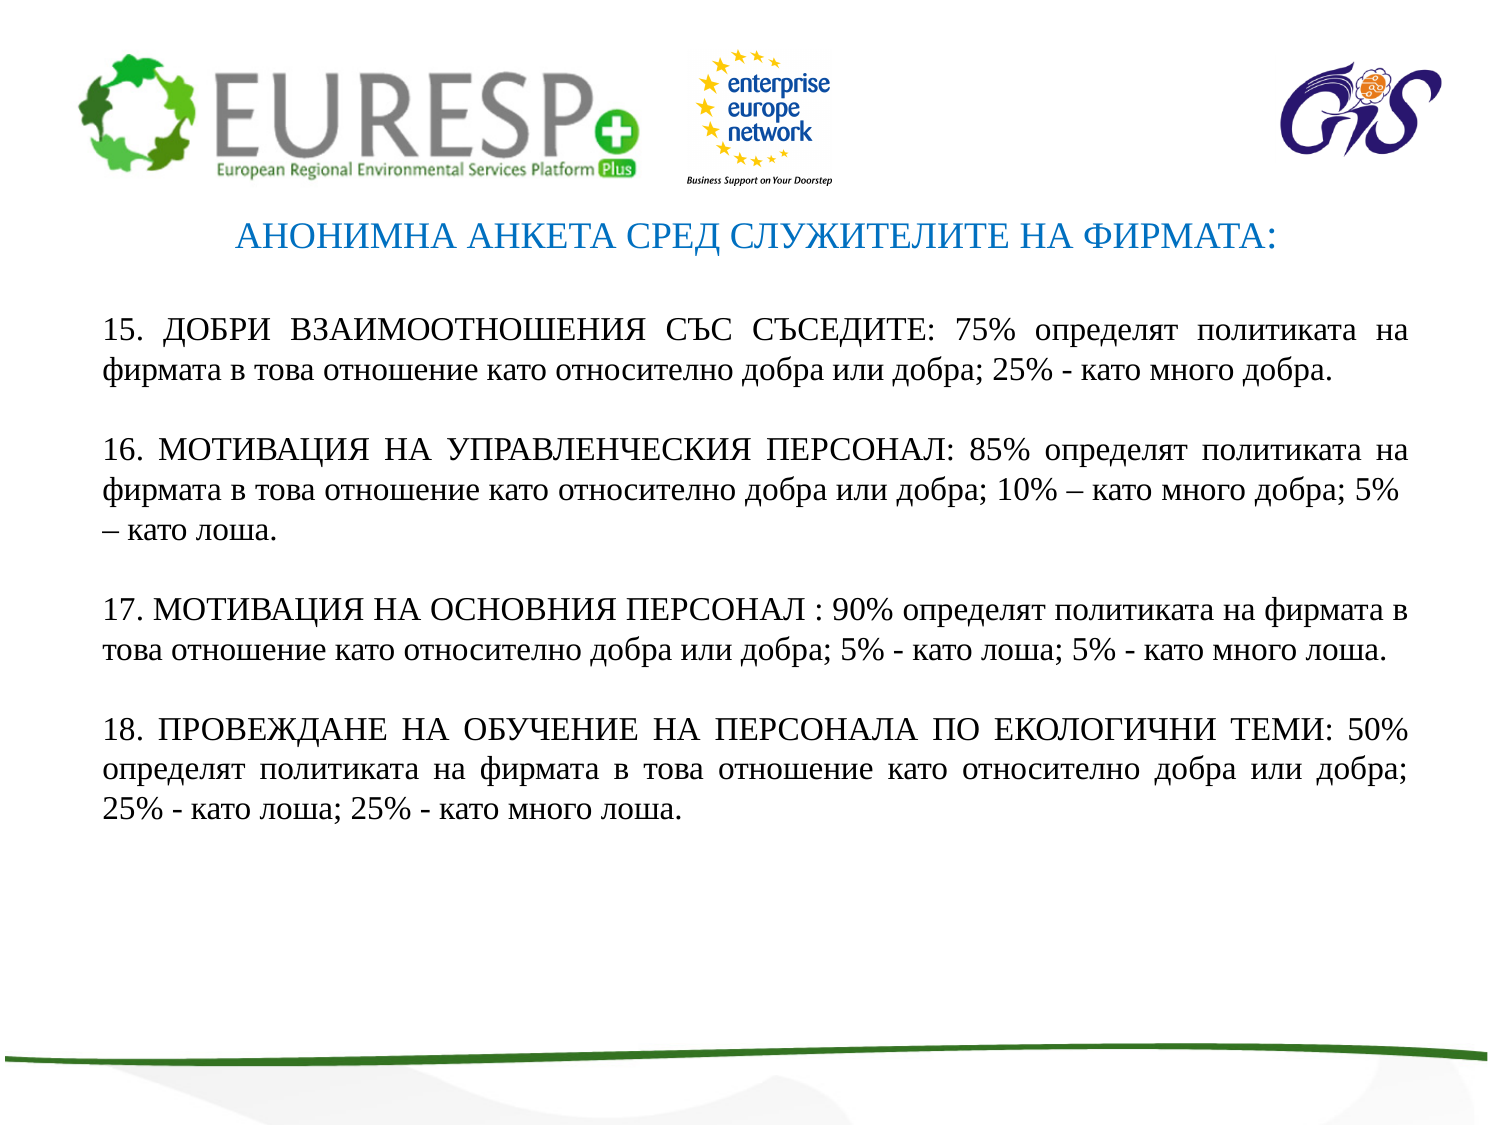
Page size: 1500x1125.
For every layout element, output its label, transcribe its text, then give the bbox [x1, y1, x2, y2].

picture [62, 24, 681, 200]
picture [687, 49, 832, 186]
picture [1274, 55, 1446, 164]
text_box АНОНИМНА АНКЕТА СРЕД СЛУЖИТЕЛИТЕ НА ФИРМАТА: 15. ДОБРИ ВЗАИМООТНОШЕНИЯ СЪС СЪСЕДИТЕ: 75% определят политиката на фирмата в това отношение като относително добра или добра; 25% - като много добра. 16. МОТИВАЦИЯ НА УПРАВЛЕНЧЕСКИЯ ПЕРСОНАЛ: 85% определят политиката на фирмата в това отношение като относително добра или добра; 10% – като много добра; 5% – като лоша. 17. МОТИВАЦИЯ НА ОСНОВНИЯ ПЕРСОНАЛ : 90% определят политиката на фирмата в това отношение като относително добра или добра; 5% - като лоша; 5% - като много лоша. 18. ПРОВЕЖДАНЕ НА ОБУЧЕНИЕ НА ПЕРСОНАЛА ПО ЕКОЛОГИЧНИ ТЕМИ: 50% определят политиката на фирмата в това отношение като относително добра или добра; 25% - като лоша; 25% - като много лоша. [87, 199, 1425, 924]
picture [4, 1035, 1488, 1125]
